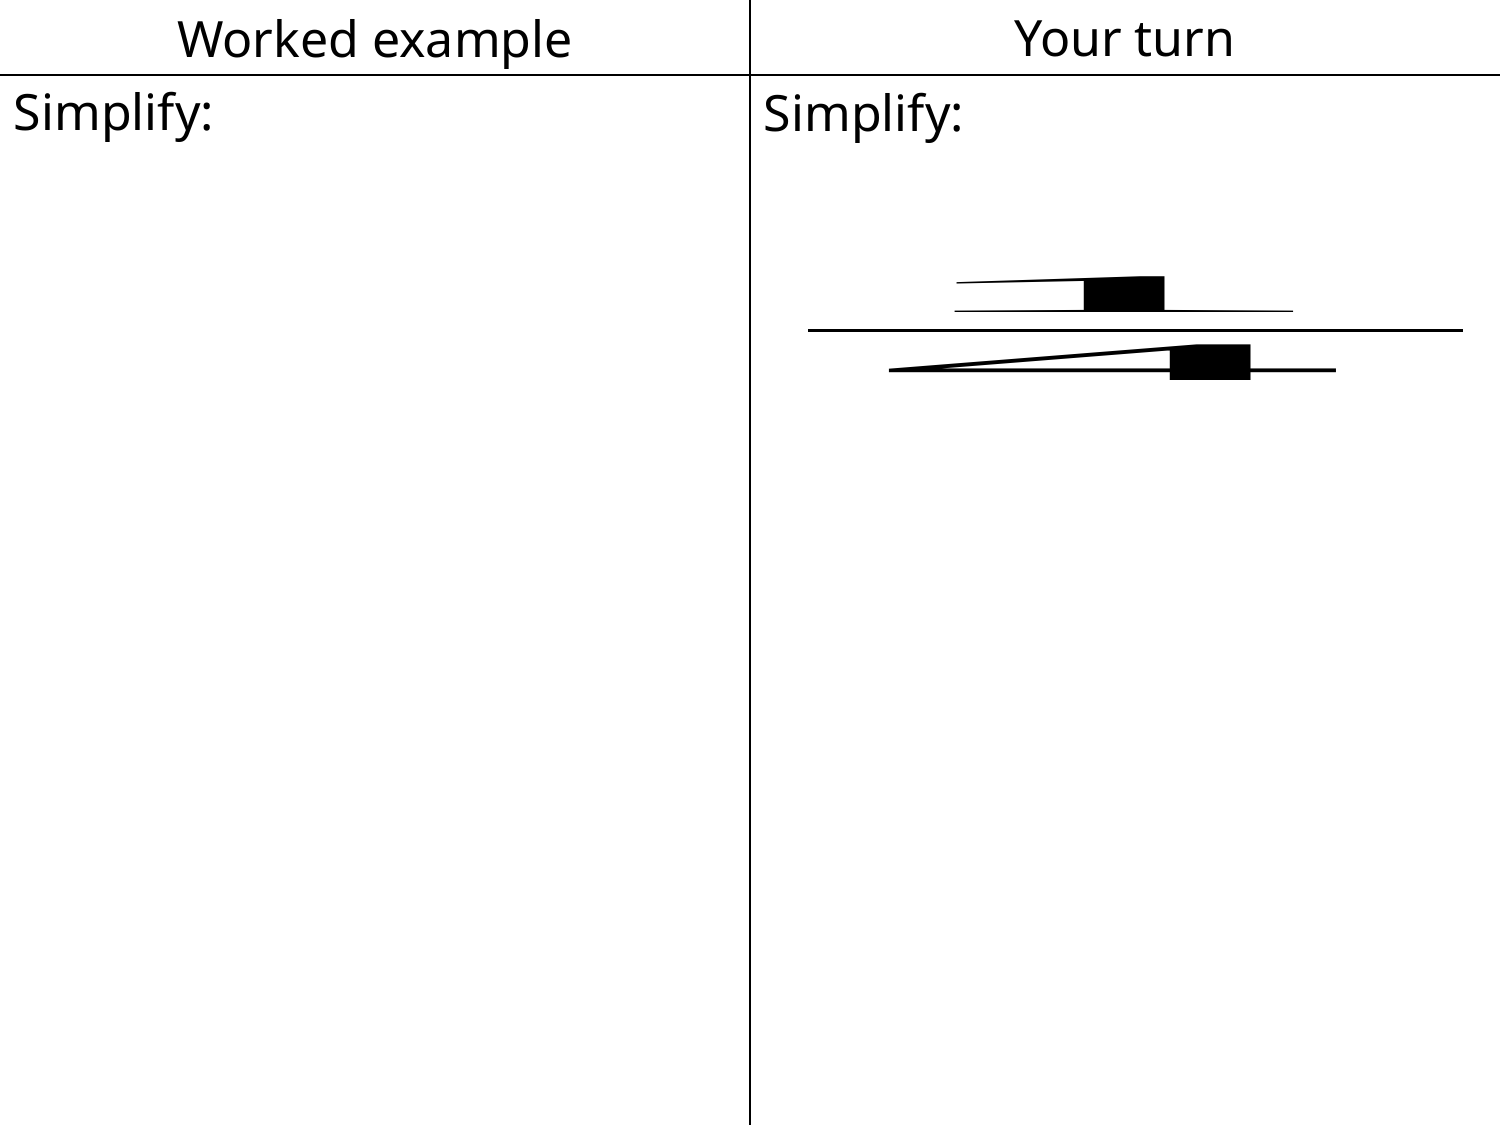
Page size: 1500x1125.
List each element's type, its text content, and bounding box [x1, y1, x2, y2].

text_box Your turn [751, 0, 1500, 74]
text_box Worked example [0, 0, 749, 74]
